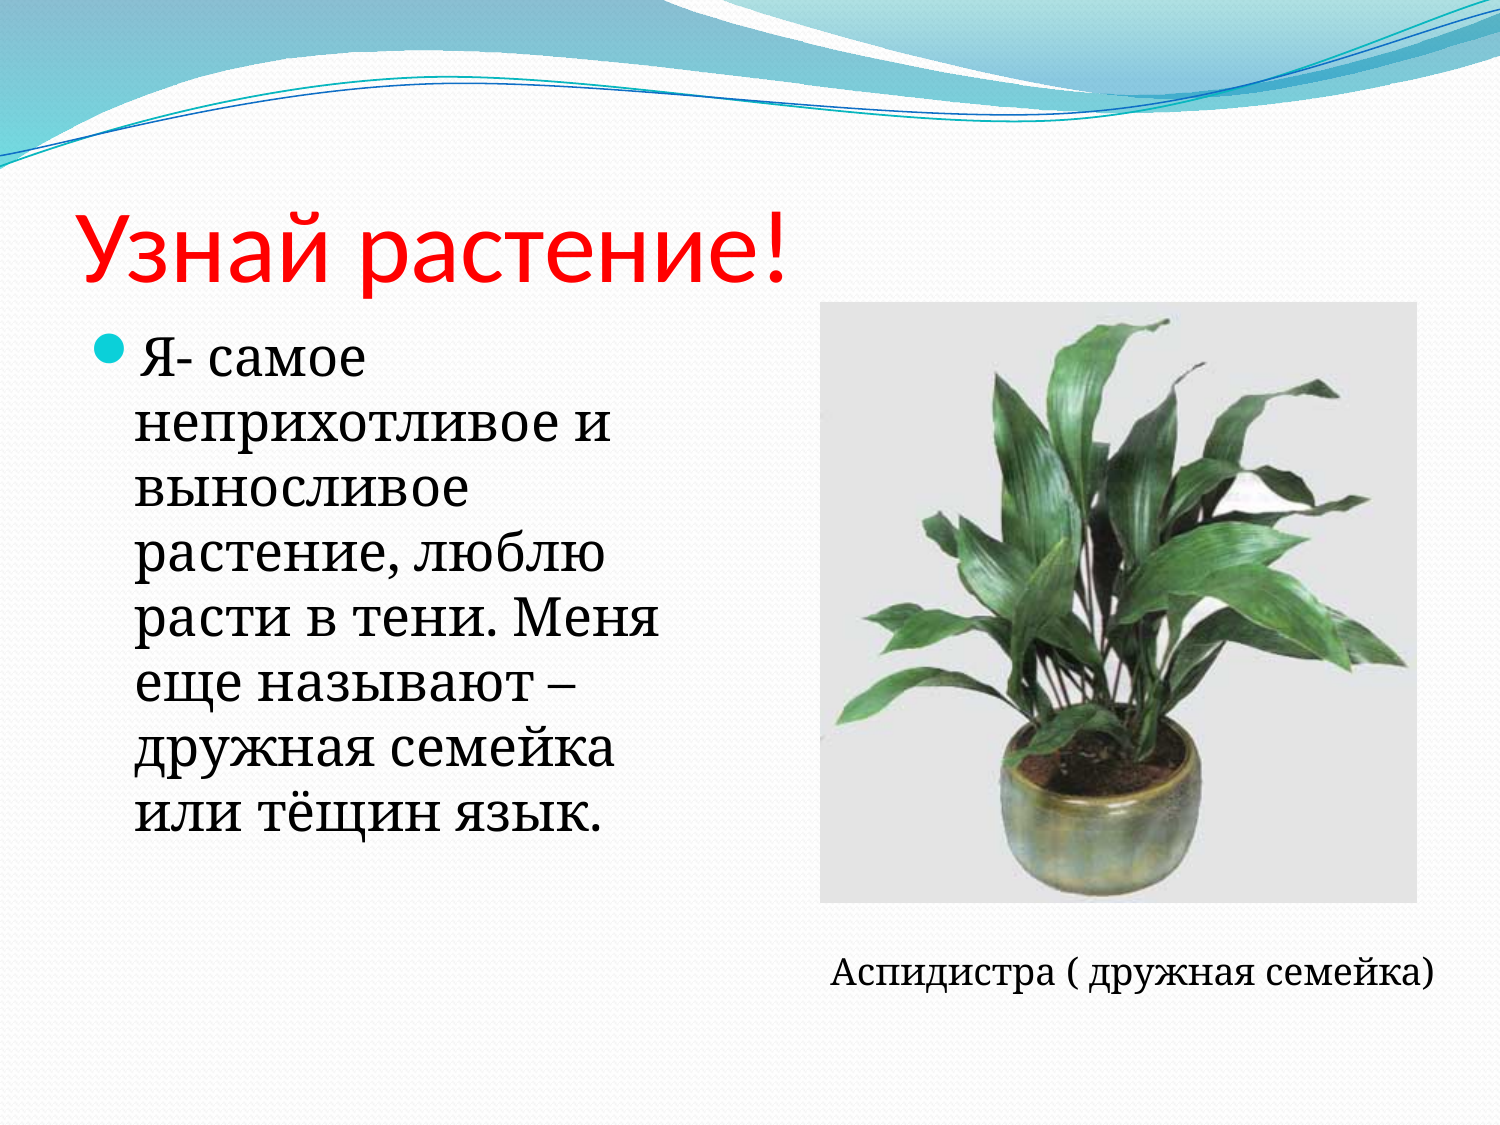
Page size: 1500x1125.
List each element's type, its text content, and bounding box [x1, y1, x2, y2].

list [820, 302, 1417, 903]
title Узнай растение! [75, 115, 1425, 303]
text_box Аспидистра ( дружная семейка) [815, 940, 1451, 1001]
list Я- самое неприхотливое и выносливое растение, люблю расти в тени. Меня еще называют – дружная семейка или тёщин язык. [75, 314, 738, 1043]
